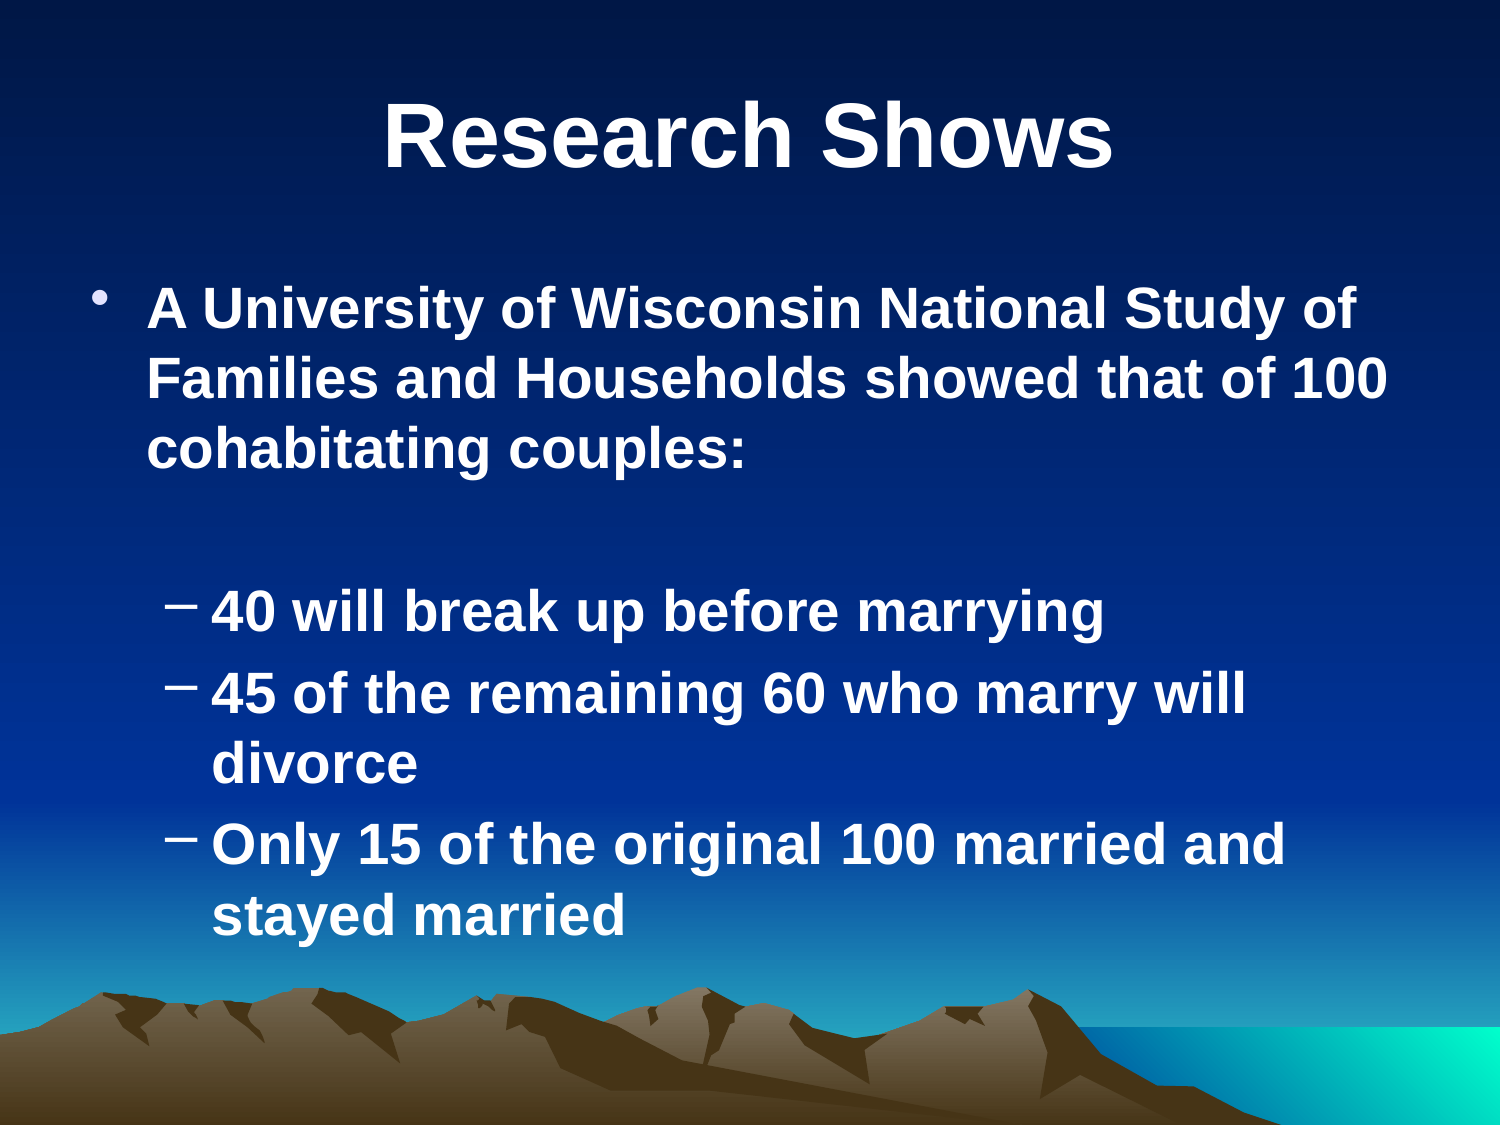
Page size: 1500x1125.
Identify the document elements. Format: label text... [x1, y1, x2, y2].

title Research Shows [74, 37, 1426, 226]
list A University of Wisconsin National Study of Families and Households showed that of 100 cohabitating couples: 40 will break up before marrying 45 of the remaining 60 who marry will divorce Only 15 of the original 100 married and stayed married [74, 262, 1426, 1001]
